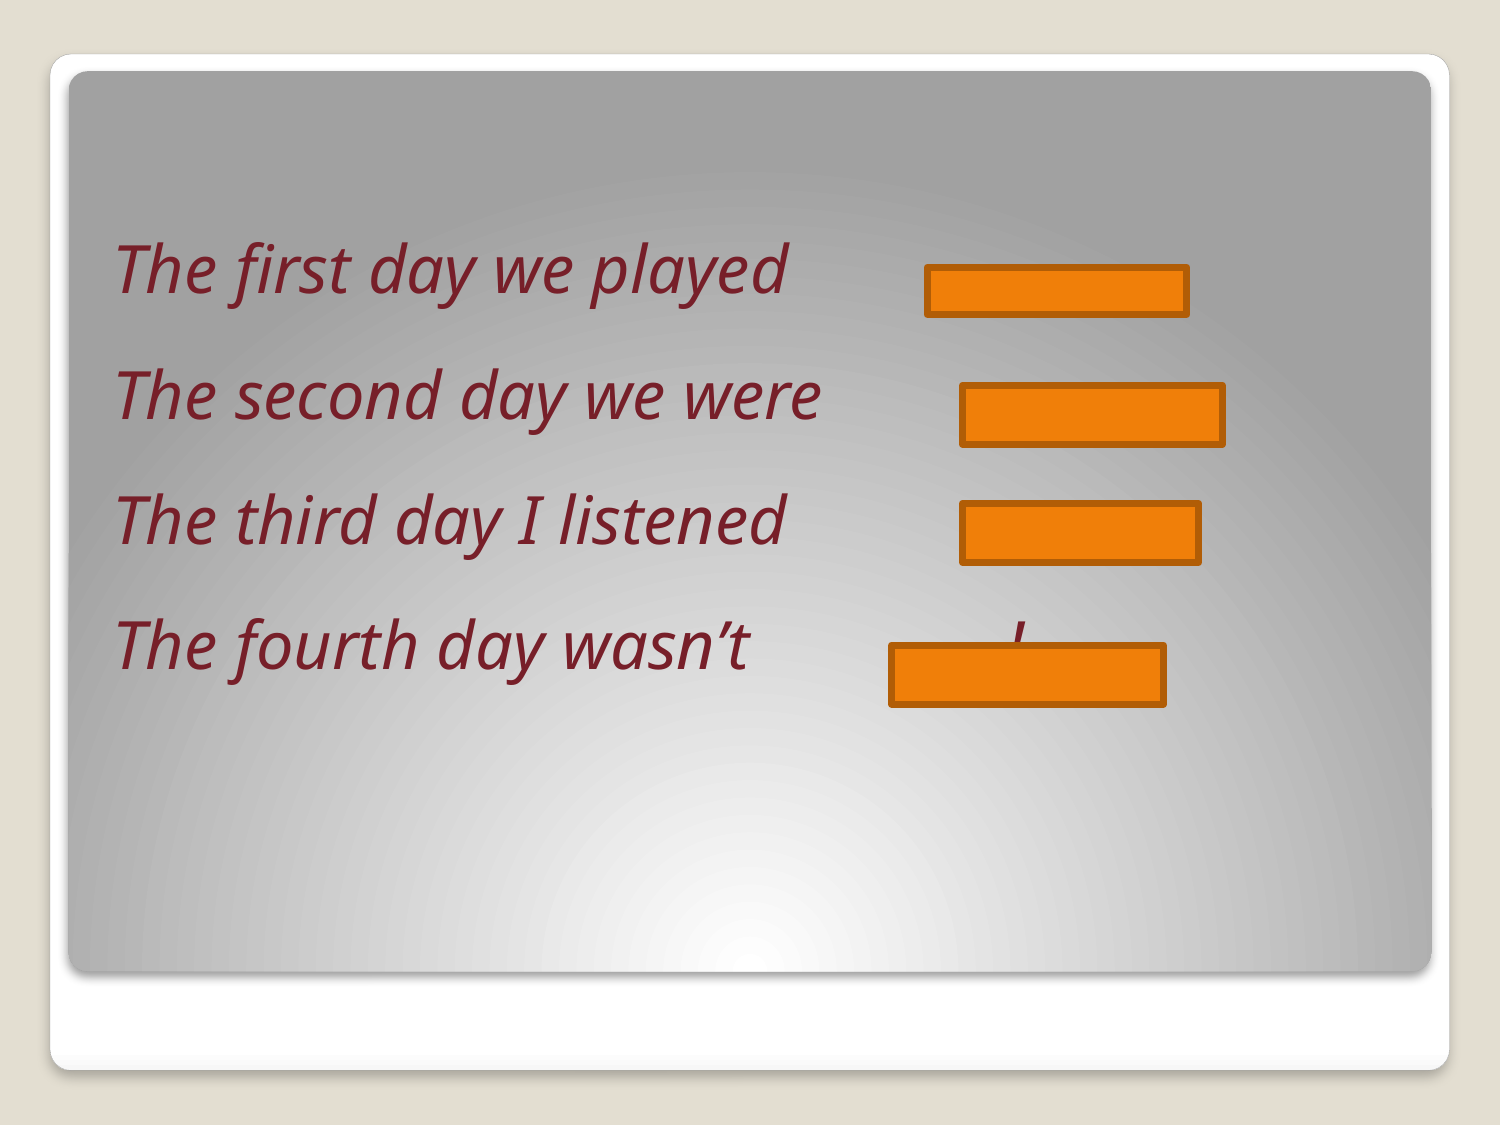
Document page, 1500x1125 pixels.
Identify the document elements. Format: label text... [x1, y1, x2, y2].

text_box [888, 642, 1167, 708]
text_box [959, 382, 1226, 448]
text_box [959, 500, 1202, 566]
text_box [924, 264, 1190, 318]
list The first day we played , The second day we were , The third day I listened The fourth day wasn’t ! [82, 86, 1425, 774]
